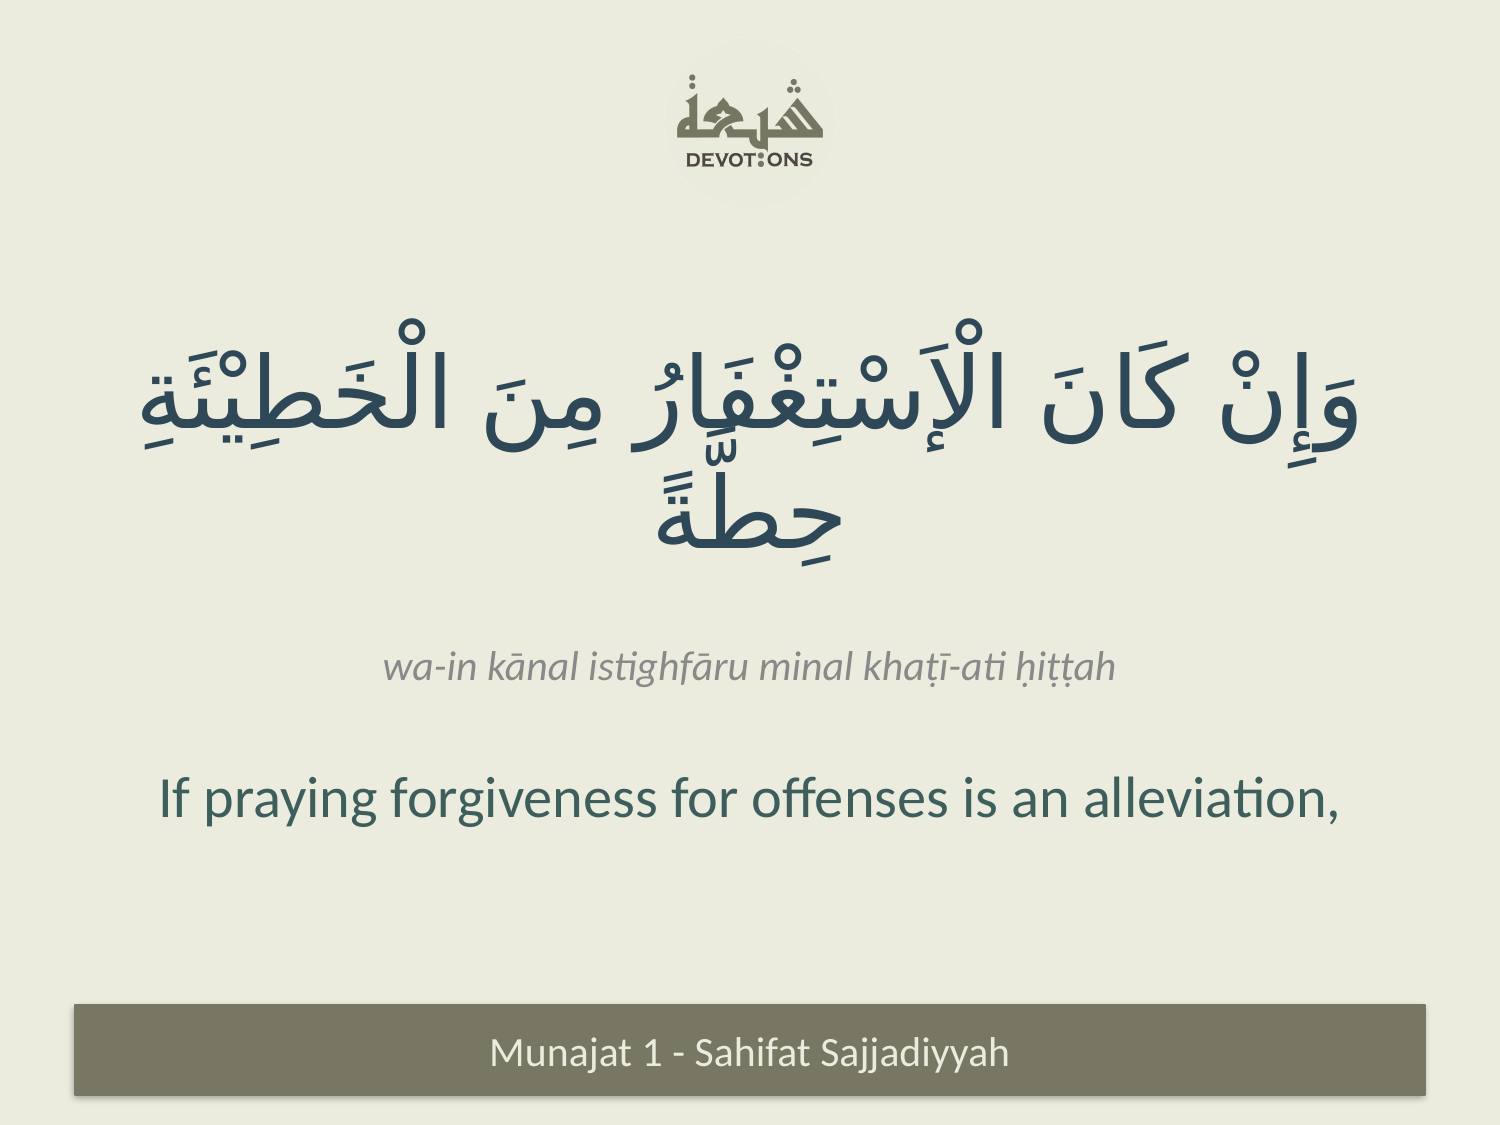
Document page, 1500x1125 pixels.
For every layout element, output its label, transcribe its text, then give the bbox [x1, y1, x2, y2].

text_box [74, 1004, 1426, 1096]
text_box وَإِنْ كَانَ الْإَسْتِغْفَارُ مِنَ الْخَطِيْئَةِ حِطَّةً wa-in kānal istighfāru minal khaṭī-ati ḥiṭṭah If praying forgiveness for offenses is an alleviation, [74, 321, 1425, 836]
text_box Munajat 1 - Sahifat Sajjadiyyah [474, 1017, 1026, 1083]
picture [656, 29, 844, 218]
